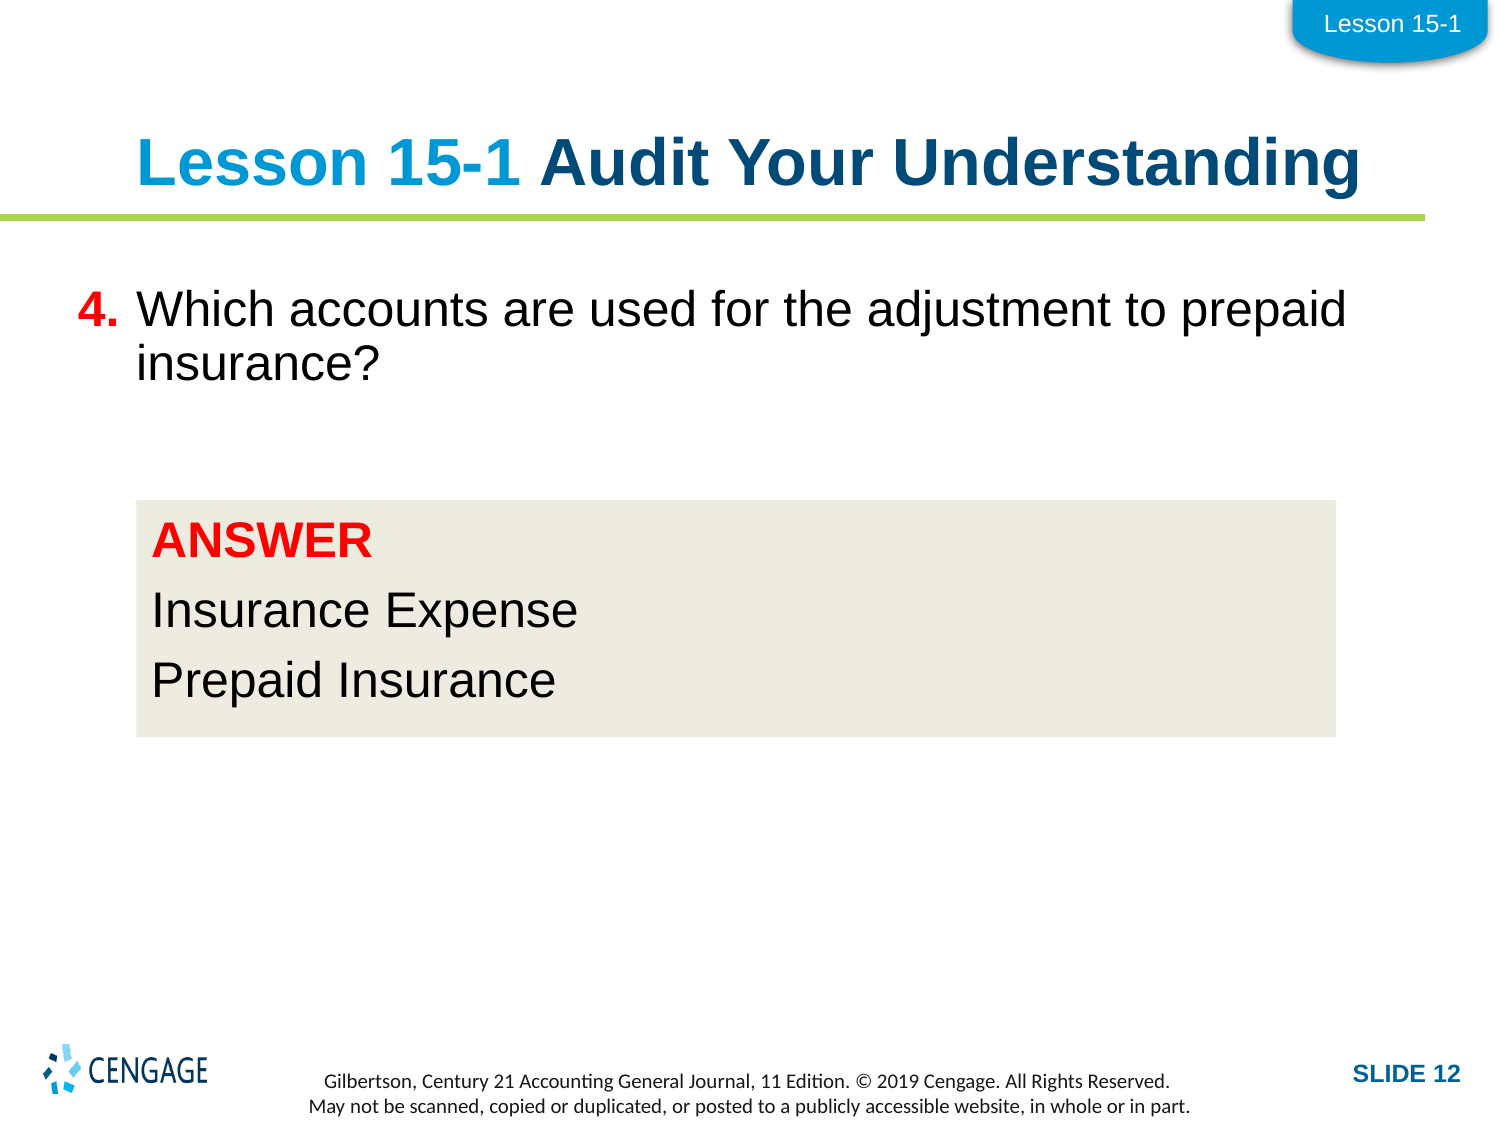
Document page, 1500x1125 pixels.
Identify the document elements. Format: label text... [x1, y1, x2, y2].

picture [43, 1044, 207, 1094]
list 4. Which accounts are used for the adjustment to prepaid insurance? [77, 282, 1396, 409]
title Lesson 15-1 Audit Your Understanding [70, 118, 1430, 229]
text_box Lesson 15-1 [1309, 0, 1478, 45]
text_box ANSWER Insurance Expense Prepaid Insurance [136, 499, 1337, 738]
text_box SLIDE 12 [1176, 1049, 1477, 1095]
text_box [1292, 0, 1488, 63]
